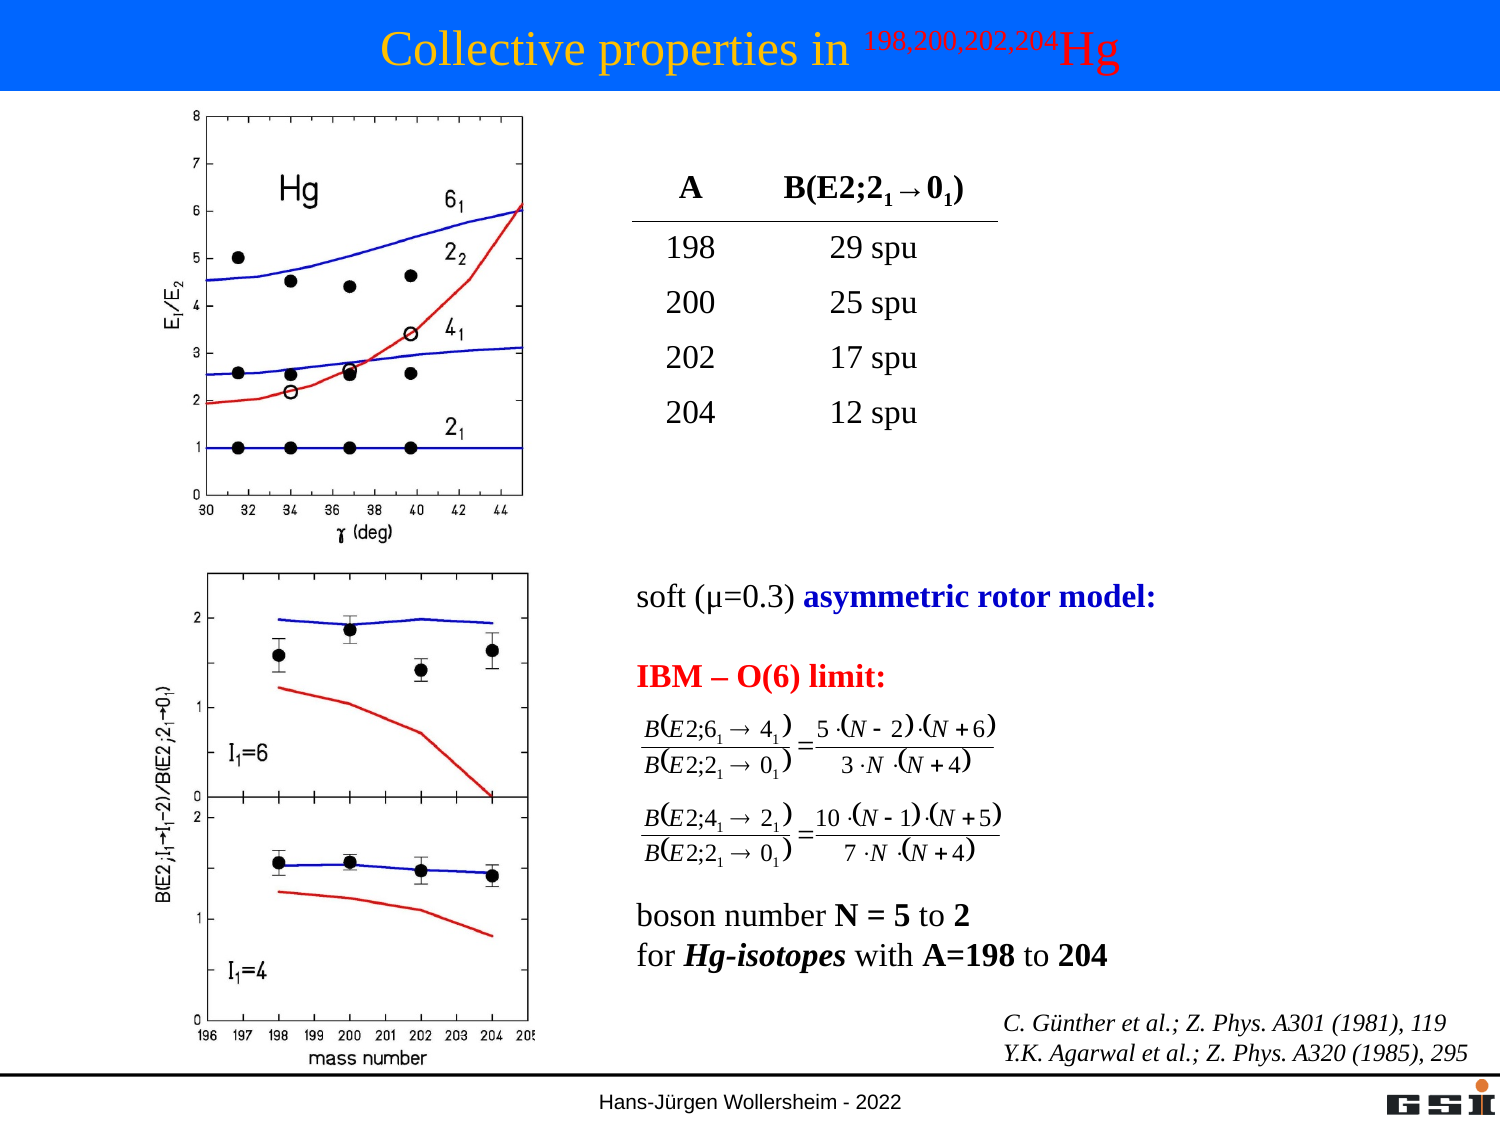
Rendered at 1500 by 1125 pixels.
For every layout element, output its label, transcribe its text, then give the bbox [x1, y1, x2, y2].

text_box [637, 802, 1005, 874]
table_header A [632, 161, 750, 221]
table_cell 25 spu [750, 276, 998, 331]
table_cell 204 [632, 386, 750, 441]
picture [159, 101, 532, 548]
picture [147, 562, 535, 1072]
title Collective properties in 198,200,202,204Hg [0, 0, 1500, 91]
text_box C. Günther et al.; Z. Phys. A301 (1981), 119 Y.K. Agarwal et al.; Z. Phys. A320 (1985), 295 [988, 999, 1485, 1075]
table_cell 29 spu [750, 222, 998, 276]
table_header B(E2;21→01) [750, 161, 998, 221]
table_cell 200 [632, 276, 750, 331]
picture [1387, 1079, 1495, 1115]
table_cell 202 [632, 331, 750, 386]
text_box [637, 713, 999, 786]
table_cell 198 [632, 222, 750, 276]
table_cell 12 spu [750, 386, 998, 441]
table_cell 17 spu [750, 331, 998, 386]
text_box soft (μ=0.3) asymmetric rotor model: IBM – O(6) limit: boson number N = 5 to 2 for Hg-isotopes with A=198 to 204 [621, 566, 1173, 981]
